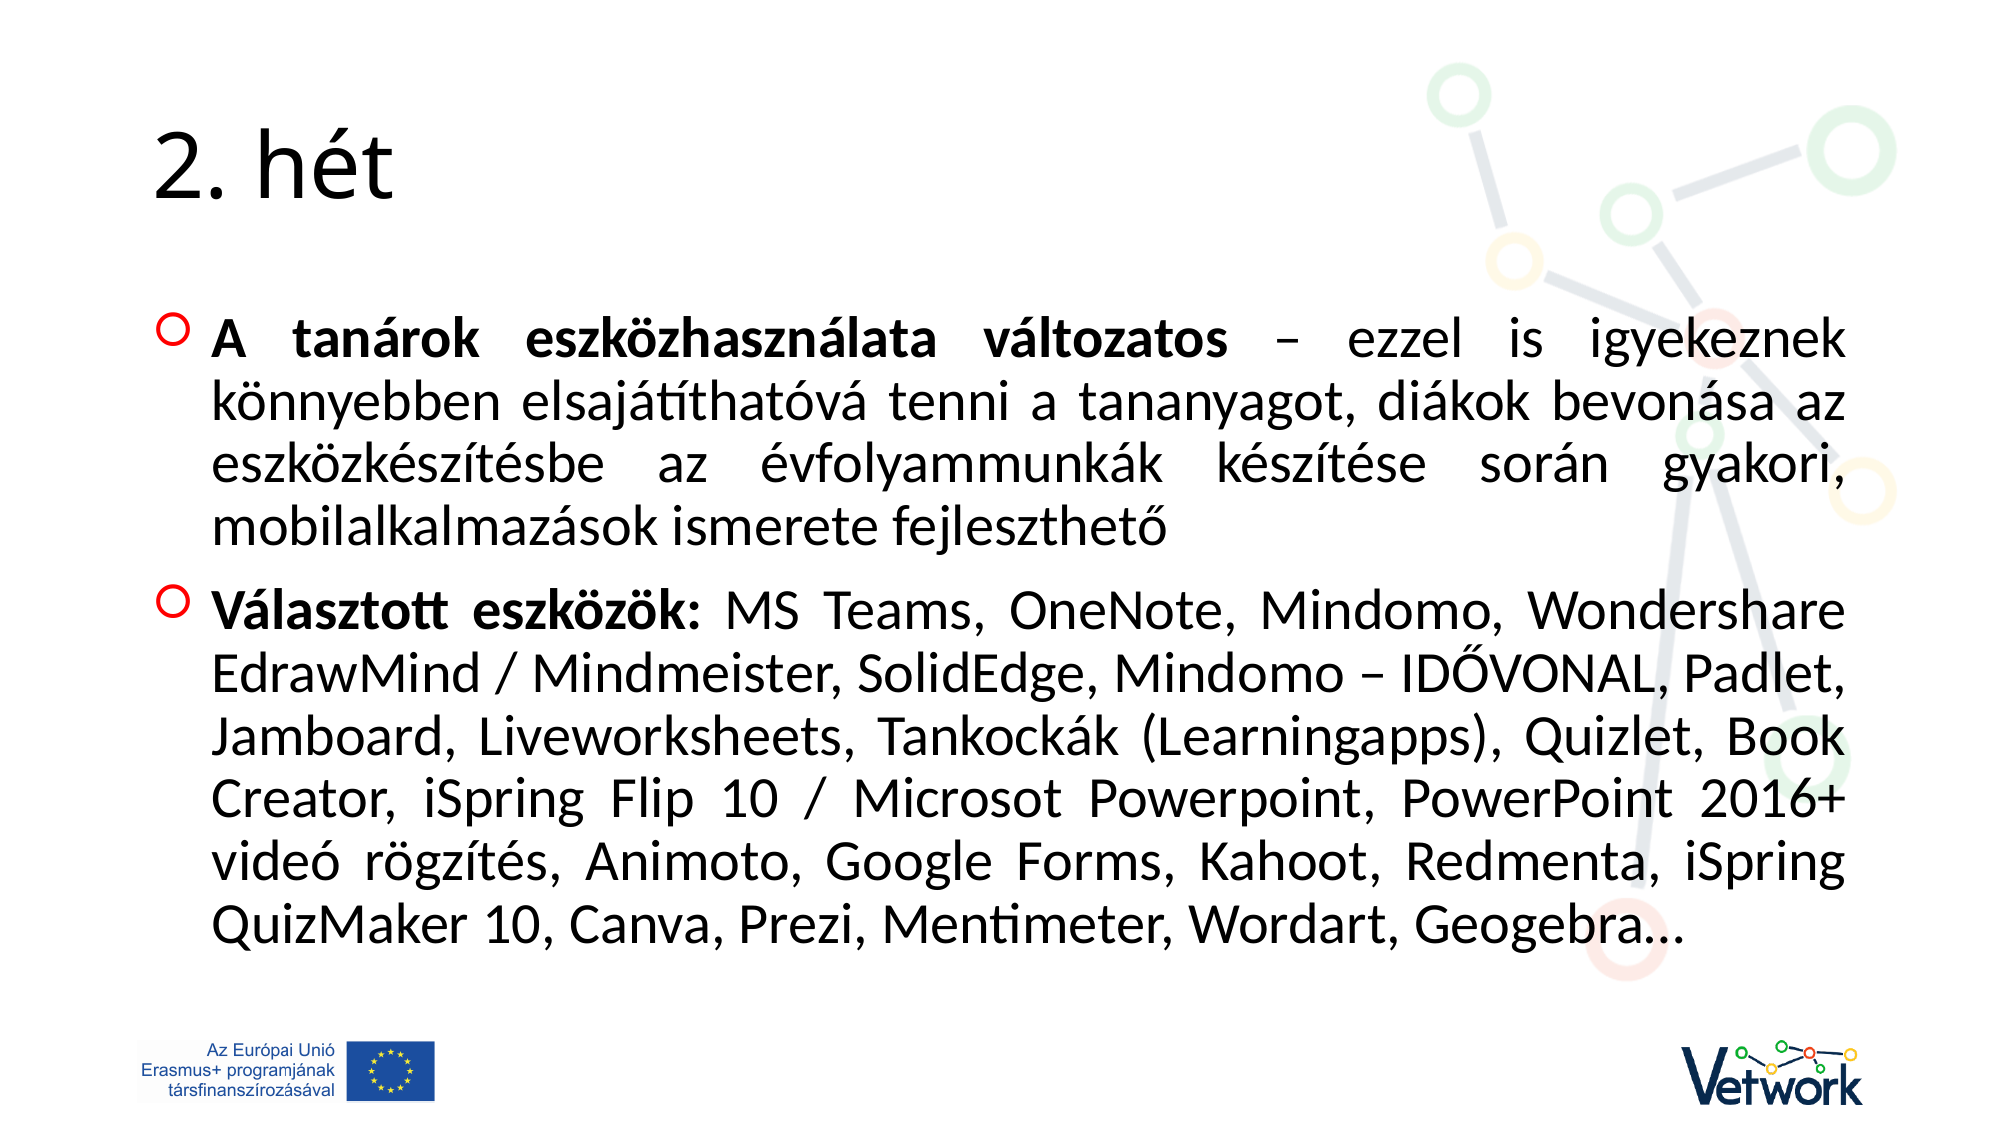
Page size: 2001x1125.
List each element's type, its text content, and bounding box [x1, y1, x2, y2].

title 2. hét [137, 59, 1863, 278]
list A tanárok eszközhasználata változatos – ezzel is igyekeznek könnyebben elsajátíthatóvá tenni a tananyagot, diákok bevonása az eszközkészítésbe az évfolyammunkák készítése során gyakori, mobilalkalmazások ismerete fejleszthető Választott eszközök: MS Teams, OneNote, Mindomo, Wondershare EdrawMind / Mindmeister, SolidEdge, Mindomo – IDŐVONAL, Padlet, Jamboard, Liveworksheets, Tankockák (Learningapps), Quizlet, Book Creator, iSpring Flip 10 / Microsot Powerpoint, PowerPoint 2016+ videó rögzítés, Animoto, Google Forms, Kahoot, Redmenta, iSpring QuizMaker 10, Canva, Prezi, Mentimeter, Wordart, Geogebra… [137, 299, 1863, 1014]
picture [1681, 1040, 1863, 1105]
picture [137, 1040, 435, 1103]
